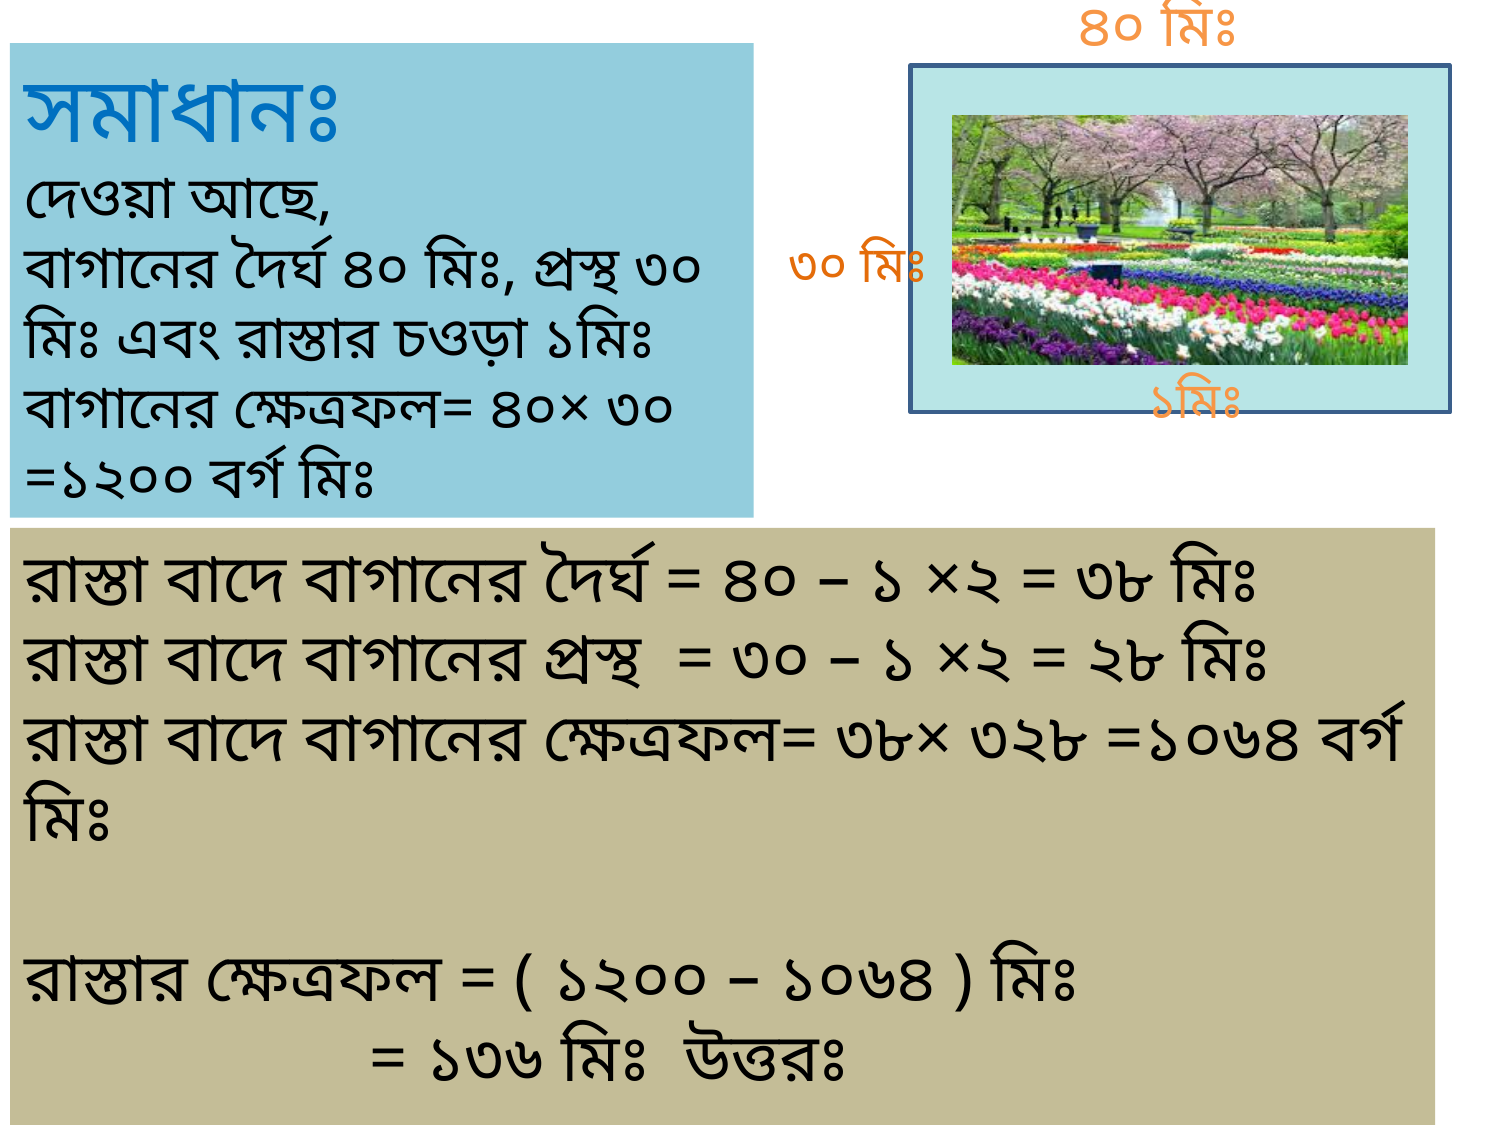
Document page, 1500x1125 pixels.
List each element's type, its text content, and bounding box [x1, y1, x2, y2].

text_box ৩০ মিঃ [774, 224, 947, 300]
text_box সমাধানঃ দেওয়া আছে, বাগানের দৈর্ঘ ৪০ মিঃ, প্রস্থ ৩০ মিঃ এবং রাস্তার চওড়া ১মিঃ বাগানের ক্ষেত্রফল= ৪০× ৩০ =১২০০ বর্গ মিঃ [9, 43, 754, 518]
text_box ১মিঃ [1132, 374, 1270, 436]
text_box [908, 63, 1452, 414]
picture [952, 115, 1408, 365]
text_box ৪০ মিঃ [1062, 0, 1270, 66]
text_box রাস্তা বাদে বাগানের দৈর্ঘ = ৪০ – ১ ×২ = ৩৮ মিঃ রাস্তা বাদে বাগানের প্রস্থ = ৩০ – ১ ×২ = ২৮ মিঃ রাস্তা বাদে বাগানের ক্ষেত্রফল= ৩৮× ৩২৮ =১০৬৪ বর্গ মিঃ রাস্তার ক্ষেত্রফল = ( ১২০০ – ১০৬৪ ) মিঃ = ১৩৬ মিঃ উত্তরঃ [10, 527, 1436, 1125]
